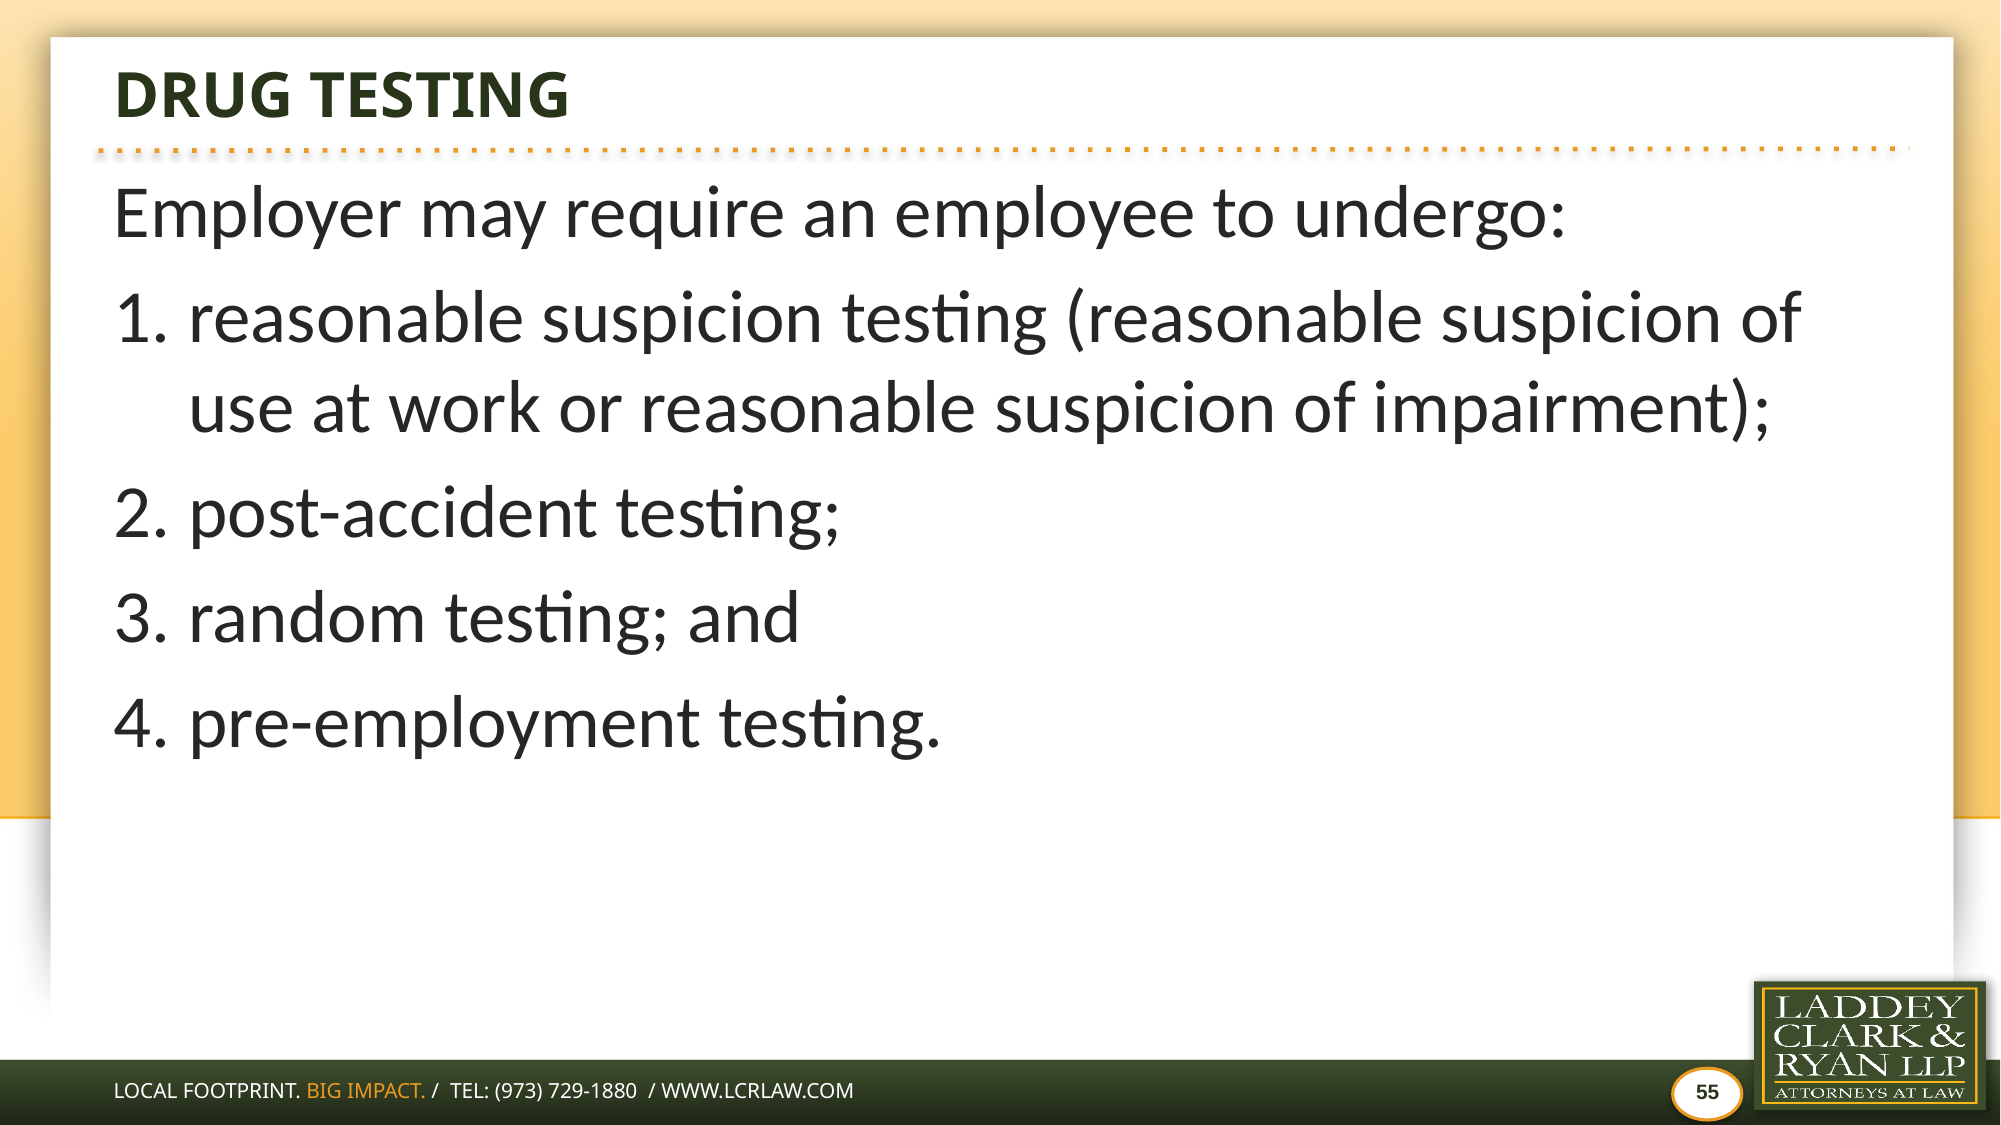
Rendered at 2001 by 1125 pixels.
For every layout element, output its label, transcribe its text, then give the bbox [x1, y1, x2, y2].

picture [0, 0, 2001, 1125]
list Employer may require an employee to undergo: reasonable suspicion testing (reasonable suspicion of use at work or reasonable suspicion of impairment); post-accident testing; random testing; and pre-employment testing. [98, 155, 1910, 1031]
title Drug Testing [98, 47, 1910, 147]
